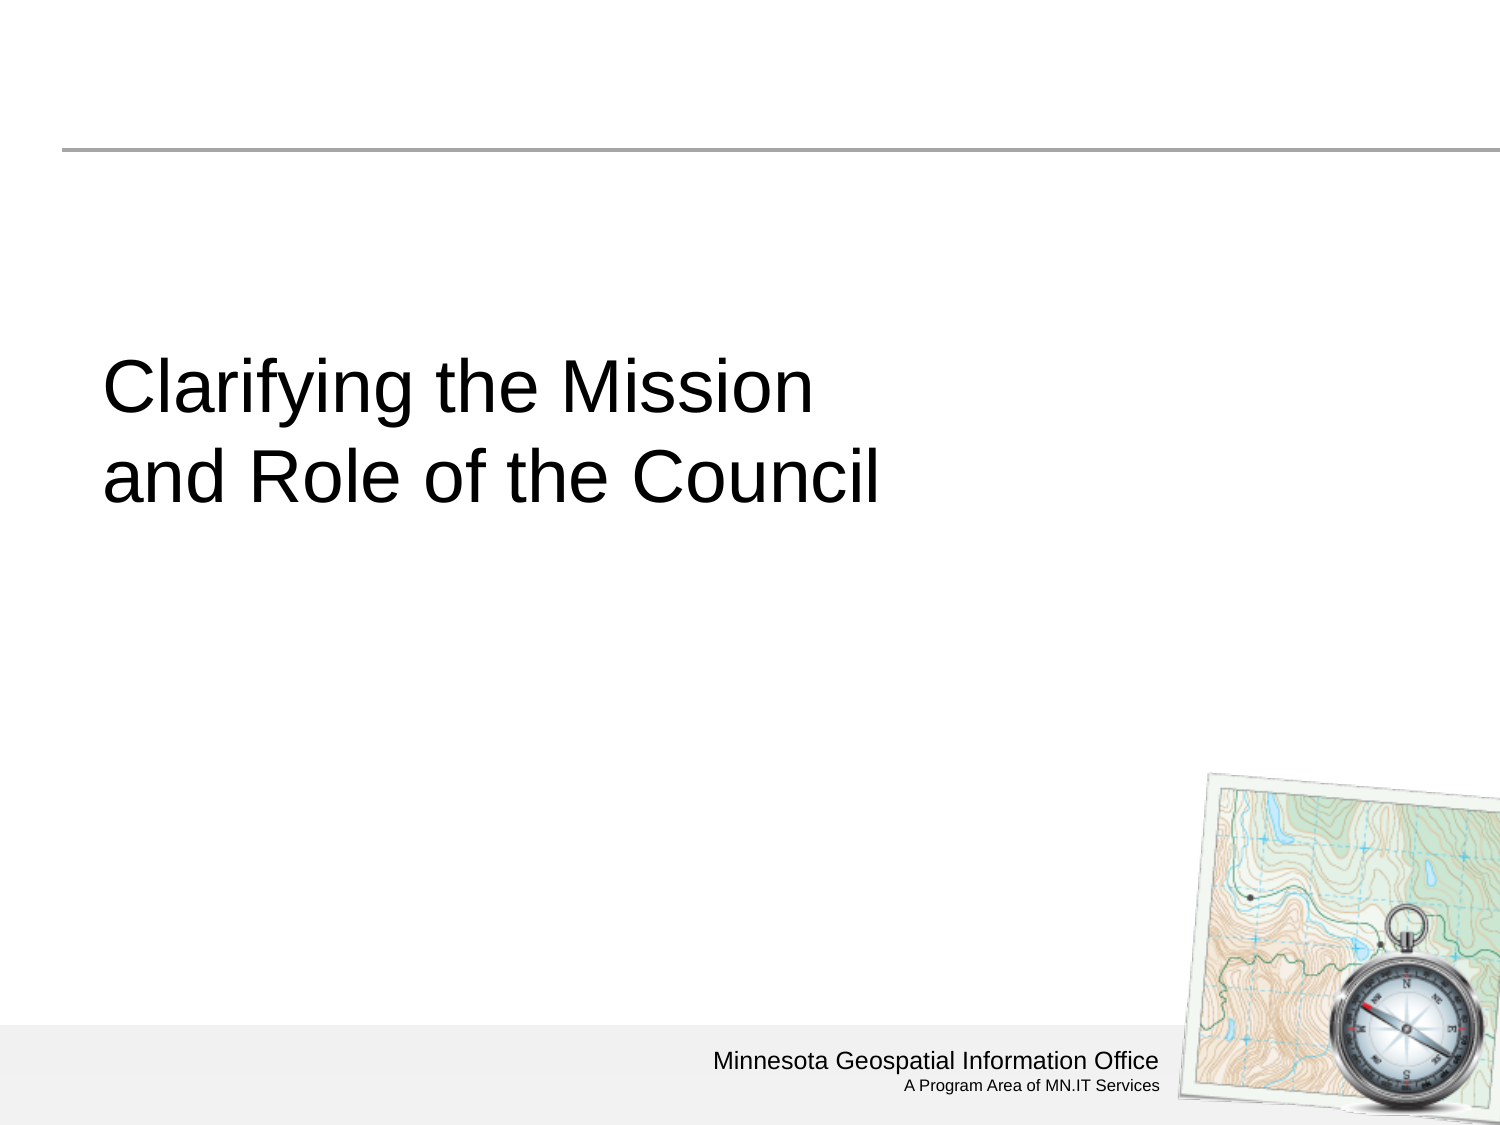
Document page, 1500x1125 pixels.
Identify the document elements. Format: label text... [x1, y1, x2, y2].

title Clarifying the Mission and Role of the Council [87, 299, 950, 525]
picture [1166, 760, 1500, 1125]
